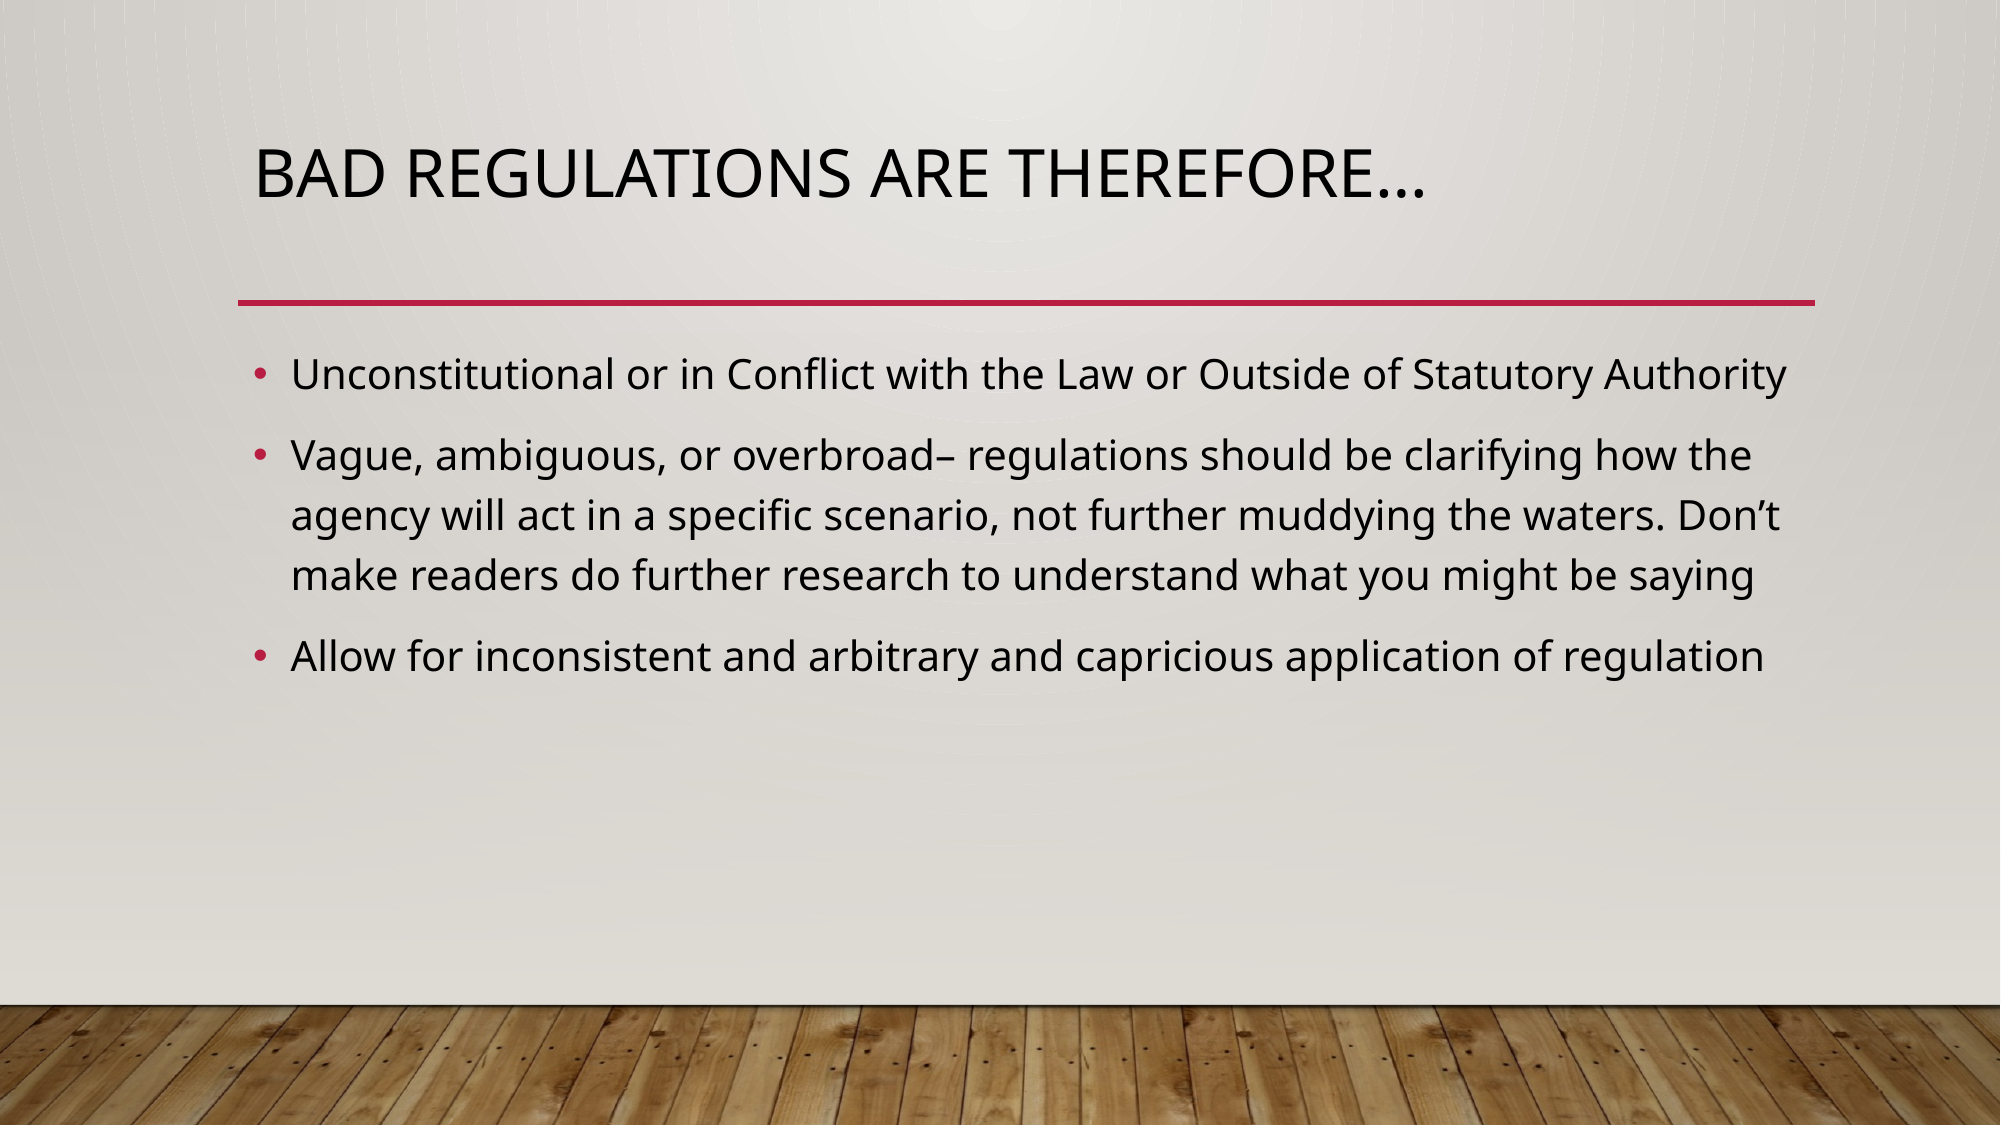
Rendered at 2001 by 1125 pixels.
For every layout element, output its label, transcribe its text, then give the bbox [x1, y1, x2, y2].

list Unconstitutional or in Conflict with the Law or Outside of Statutory Authority Vague, ambiguous, or overbroad– regulations should be clarifying how the agency will act in a specific scenario, not further muddying the waters. Don’t make readers do further research to understand what you might be saying Allow for inconsistent and arbitrary and capricious application of regulation [238, 330, 1814, 897]
title Bad Regulations are therefore… [238, 131, 1814, 305]
picture [0, 1005, 2000, 1125]
